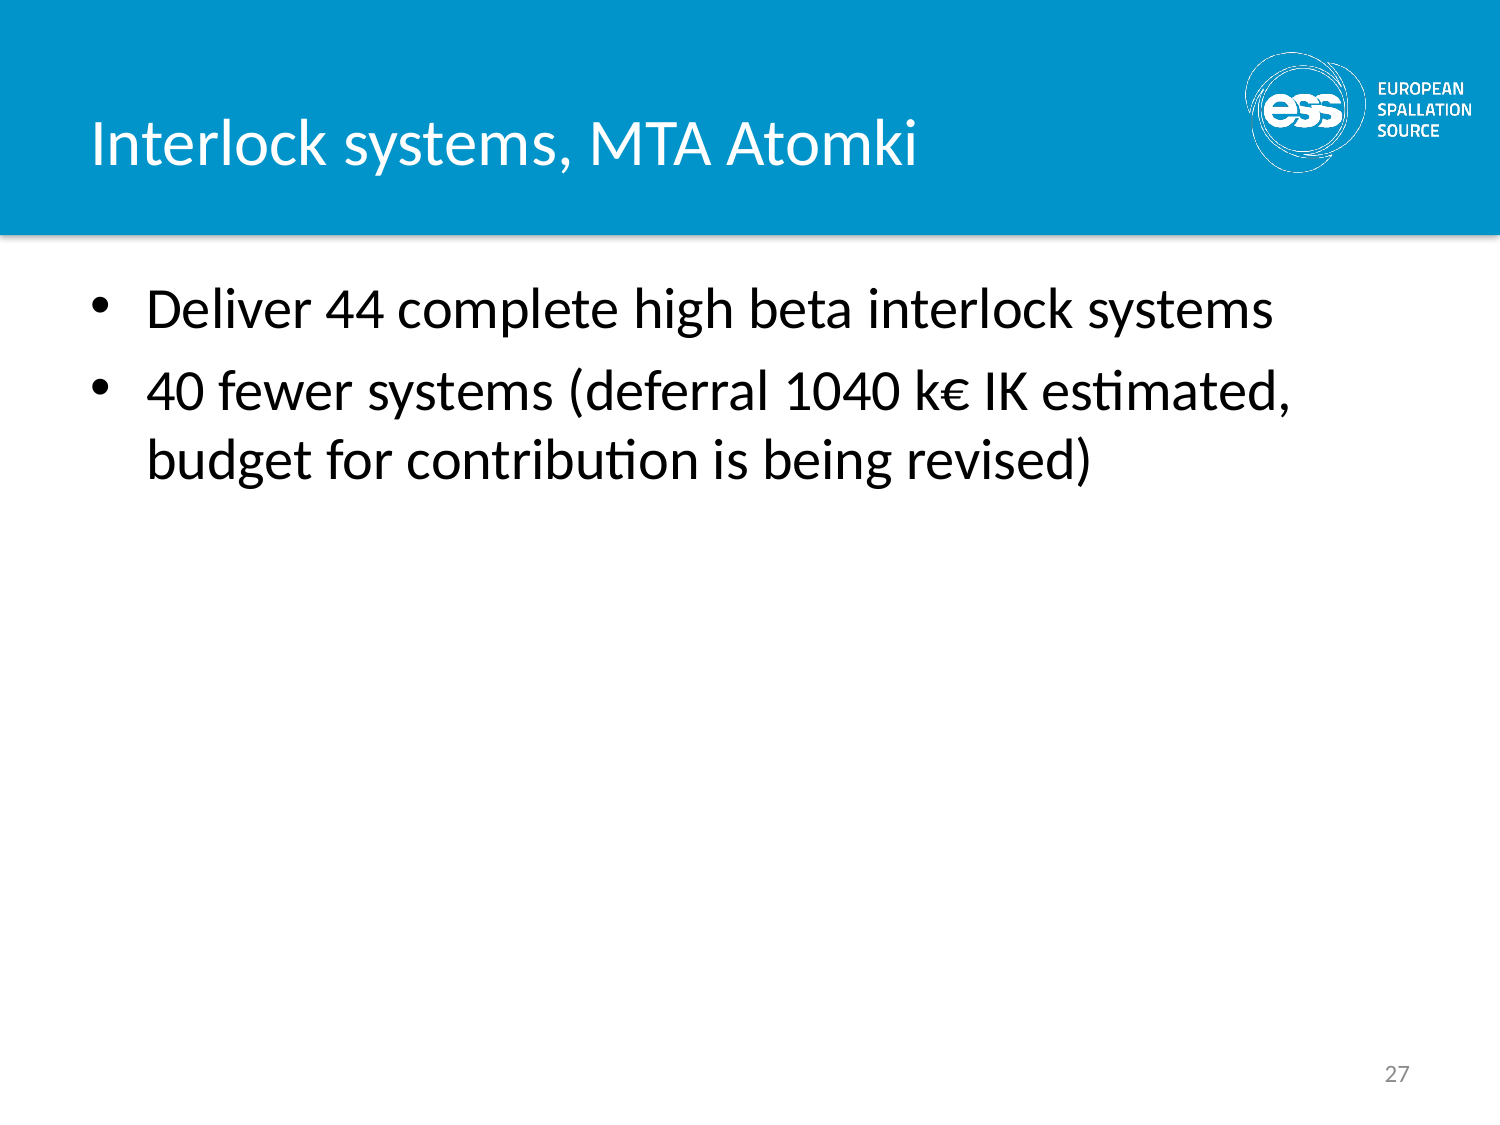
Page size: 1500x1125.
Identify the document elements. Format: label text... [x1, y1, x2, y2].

picture [1443, 86, 1450, 93]
picture [1379, 83, 1385, 94]
picture [1264, 94, 1342, 127]
picture [1398, 109, 1406, 115]
picture [1418, 104, 1423, 115]
picture [1436, 104, 1444, 115]
picture [1432, 125, 1438, 136]
slide_number 27 [1074, 1042, 1425, 1103]
picture [1409, 104, 1415, 115]
list Deliver 44 complete high beta interlock systems 40 fewer systems (deferral 1040 k€ IK estimated, budget for contribution is being revised) [75, 262, 1425, 1005]
picture [1422, 125, 1428, 134]
title Interlock systems, MTA Atomki [75, 45, 1247, 233]
picture [1454, 83, 1458, 94]
picture [1389, 104, 1393, 115]
picture [1423, 83, 1430, 94]
picture [1400, 83, 1407, 94]
